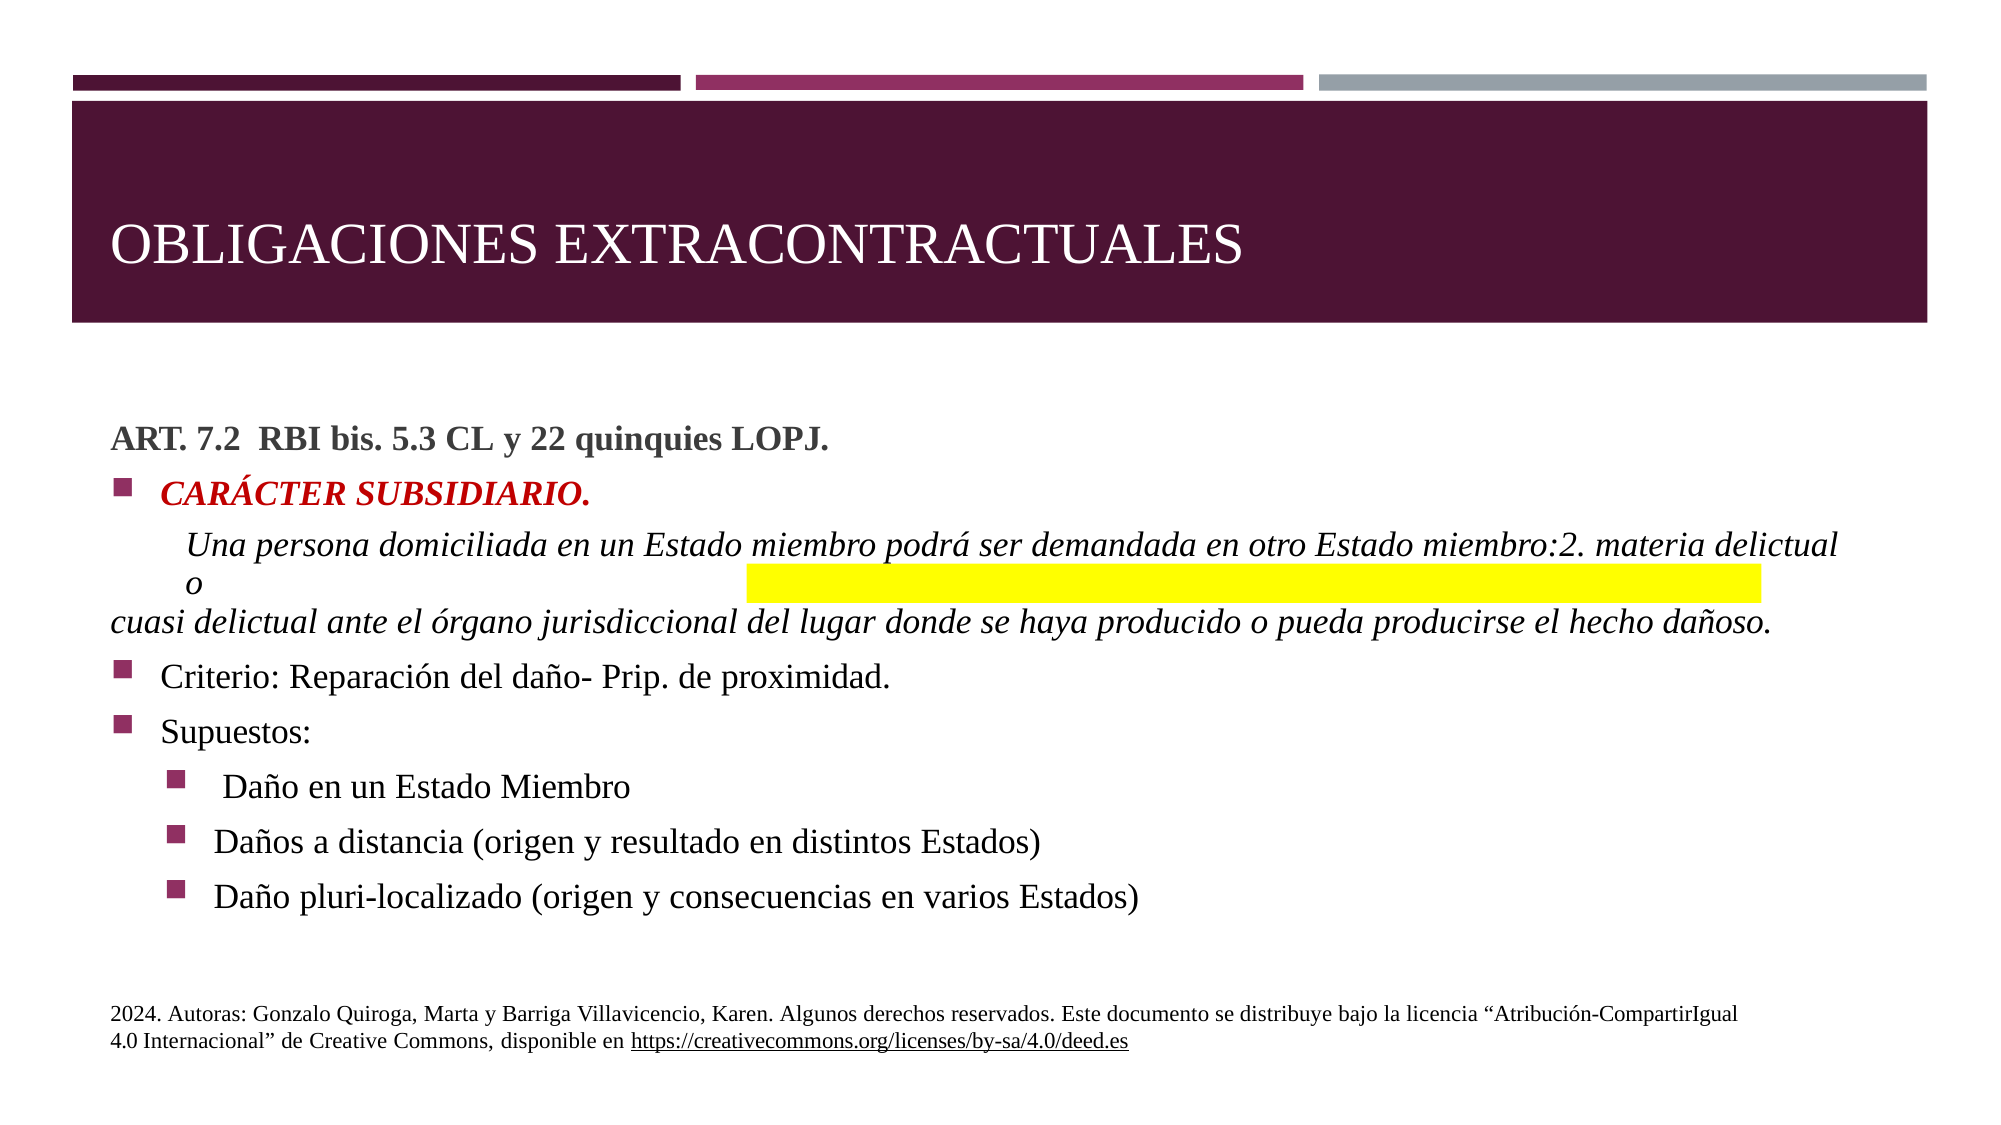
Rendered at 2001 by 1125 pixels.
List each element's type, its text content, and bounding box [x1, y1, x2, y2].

footer 2024. Autoras: Gonzalo Quiroga, Marta y Barriga Villavicencio, Karen. Algunos derechos reservados. Este documento se distribuye bajo la licencia “Atribución-CompartirIgual 4.0 Internacional” de Creative Commons, disponible en https://creativecommons.org/licenses/by-sa/4.0/deed.es [108, 997, 1767, 1125]
title OBLIGACIONES EXTRACONTRACTUALES [72, 100, 1928, 323]
text_box ART. 7.2 RBI bis. 5.3 CL y 22 quinquies LOPJ. CARÁCTER SUBSIDIARIO. Una persona domiciliada en un Estado miembro podrá ser demandada en otro Estado miembro:2. materia delictual o cuasi delictual ante el órgano jurisdiccional del lugar donde se haya producido o pueda producirse el hecho dañoso. Criterio: Reparación del daño- Prip. de proximidad. Supuestos: Daño en un Estado Miembro Daños a distancia (origen y resultado en distintos Estados) Daño pluri-localizado (origen y consecuencias en varios Estados) [108, 400, 1863, 916]
